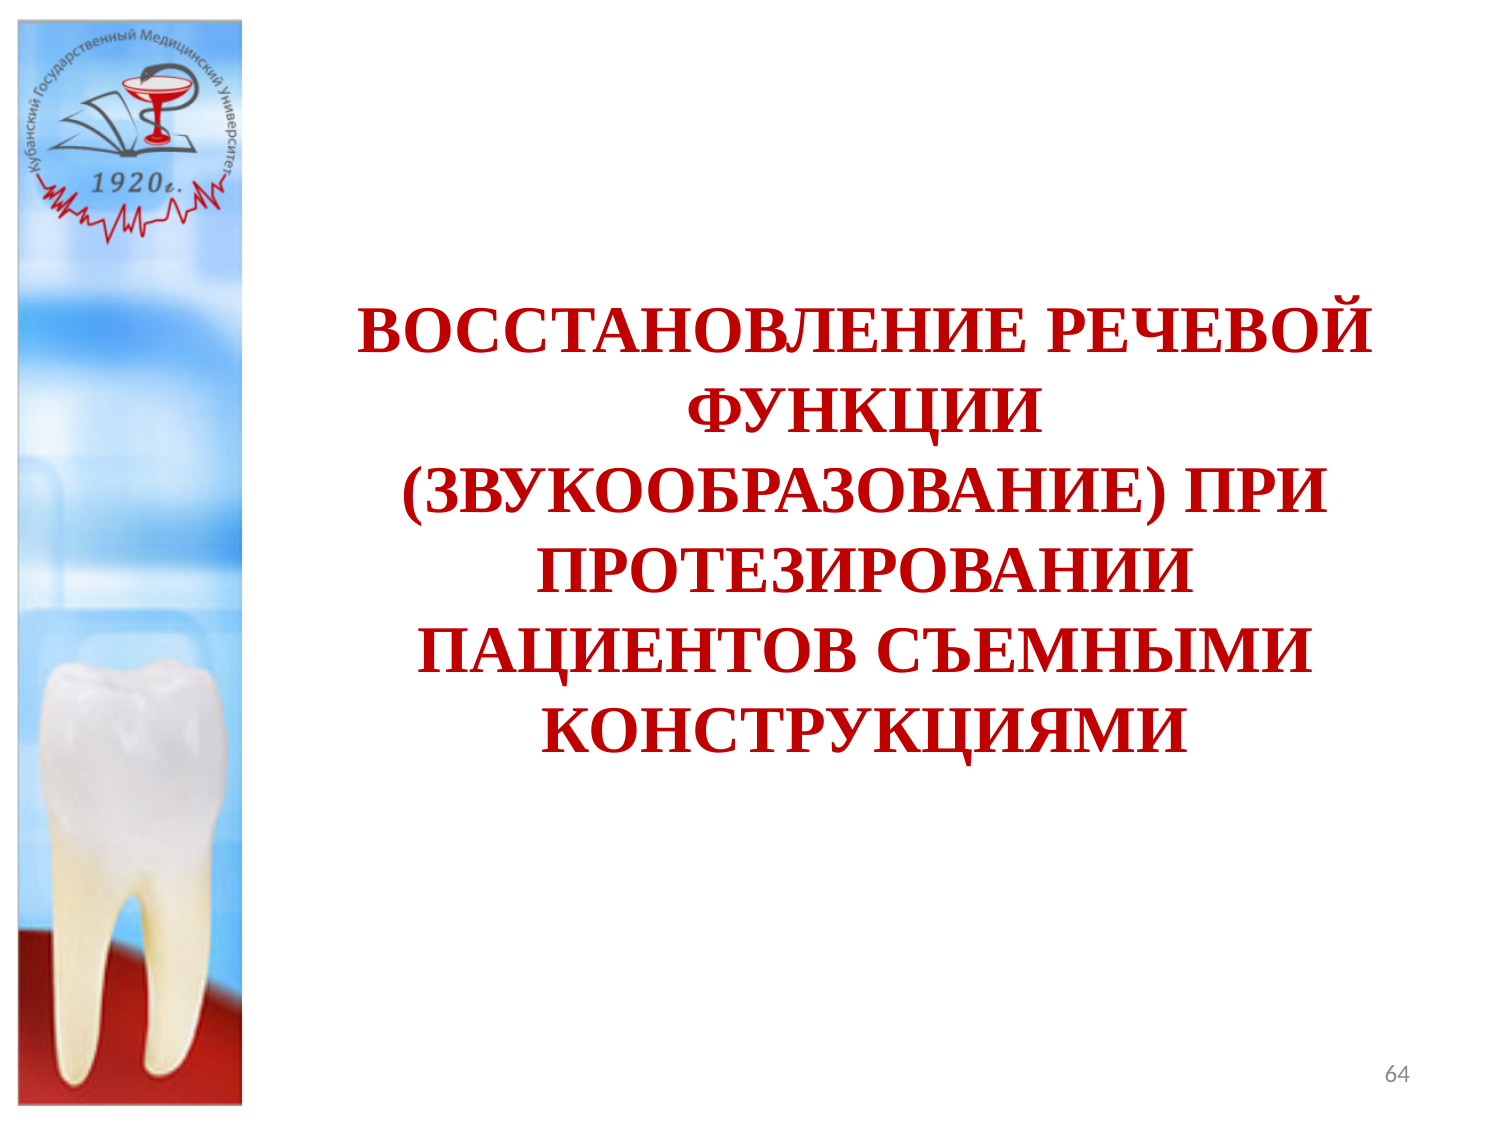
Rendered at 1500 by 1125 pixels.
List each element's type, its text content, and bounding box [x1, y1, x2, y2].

slide_number 64 [1074, 1042, 1425, 1103]
text_box восстановлениЕ речевой функции (звукообразованиЕ) при протезировании ПАЦИЕНТОВ съемными конструкциями [305, 278, 1425, 774]
picture [17, 18, 243, 1107]
